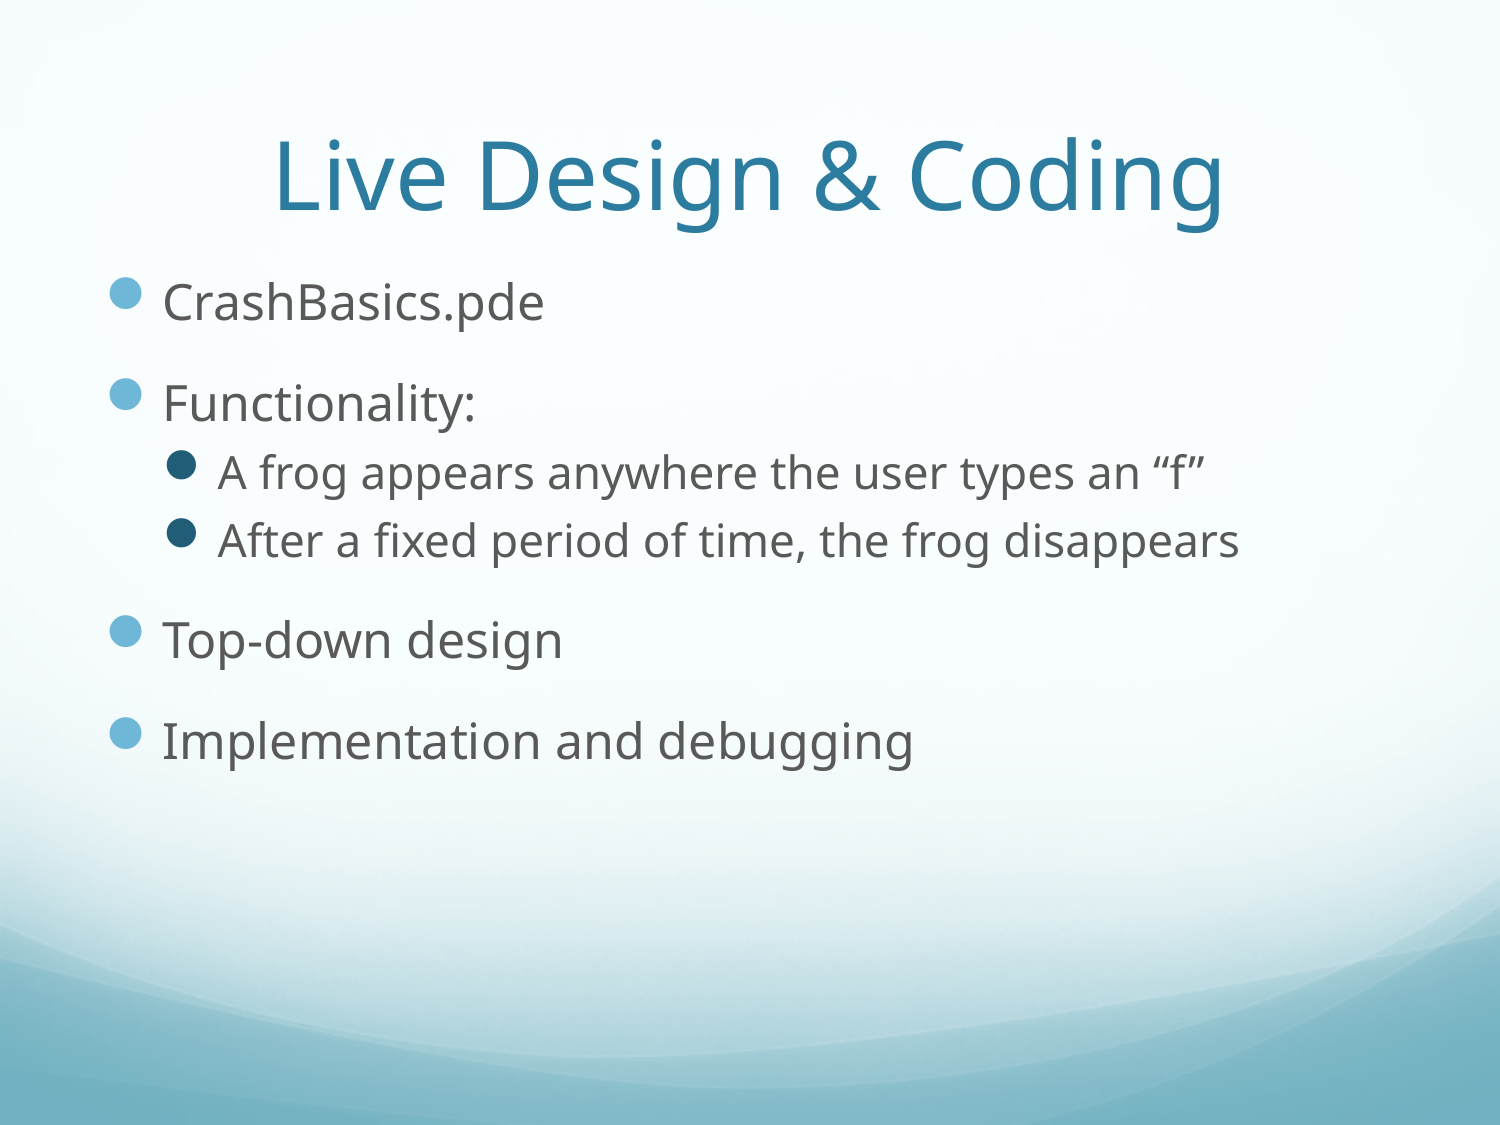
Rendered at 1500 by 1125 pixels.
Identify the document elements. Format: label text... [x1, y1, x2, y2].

title Live Design & Coding [90, 17, 1410, 237]
list CrashBasics.pde Functionality: A frog appears anywhere the user types an “f” After a fixed period of time, the frog disappears Top-down design Implementation and debugging [90, 262, 1410, 975]
